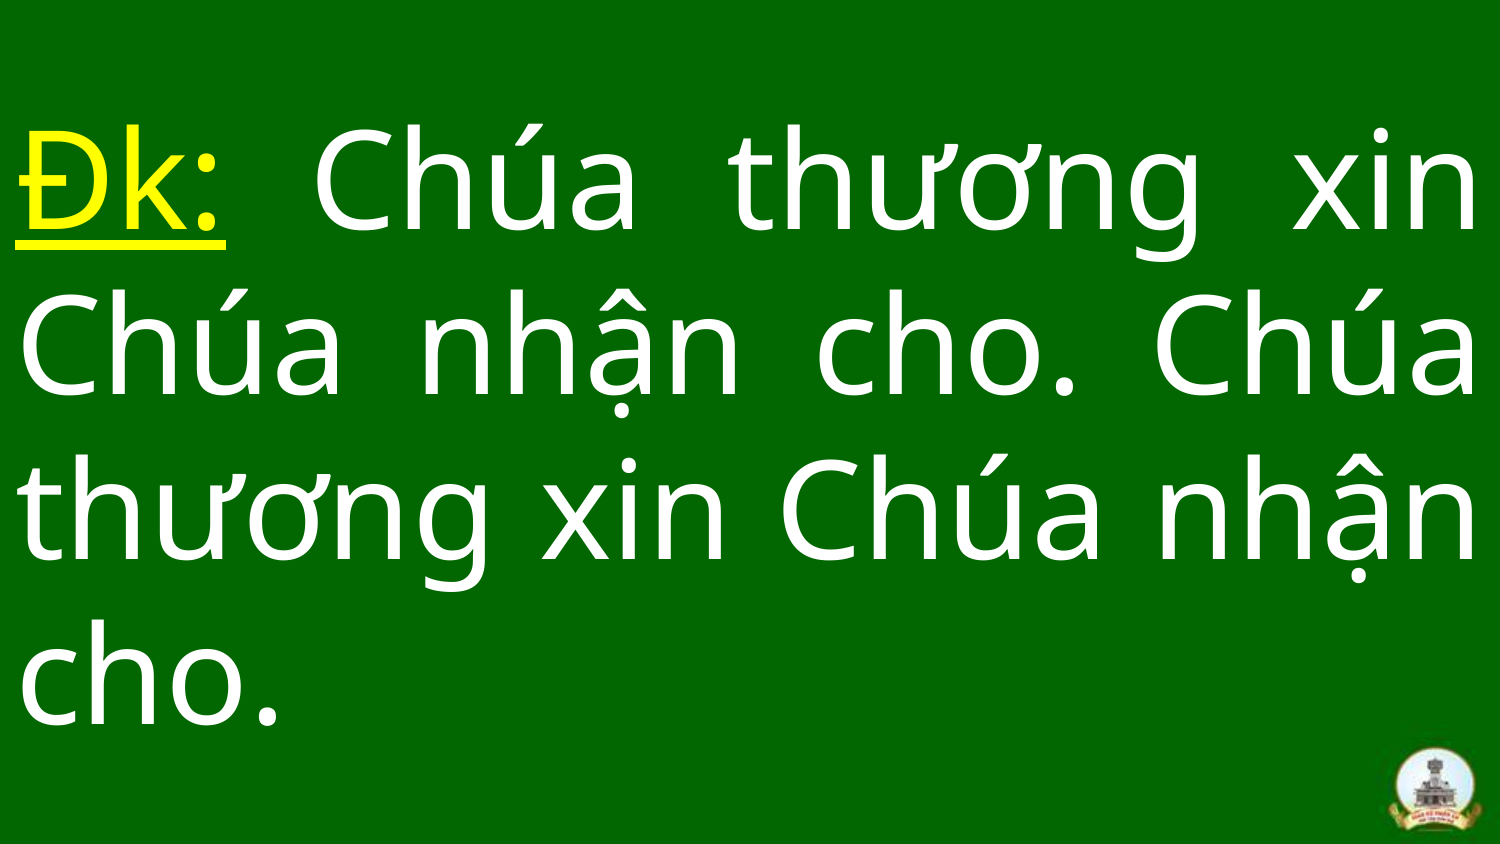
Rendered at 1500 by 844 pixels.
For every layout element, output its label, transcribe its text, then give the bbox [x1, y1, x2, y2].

title Đk: Chúa thương xin Chúa nhận cho. Chúa thương xin Chúa nhận cho. [0, 0, 1500, 844]
